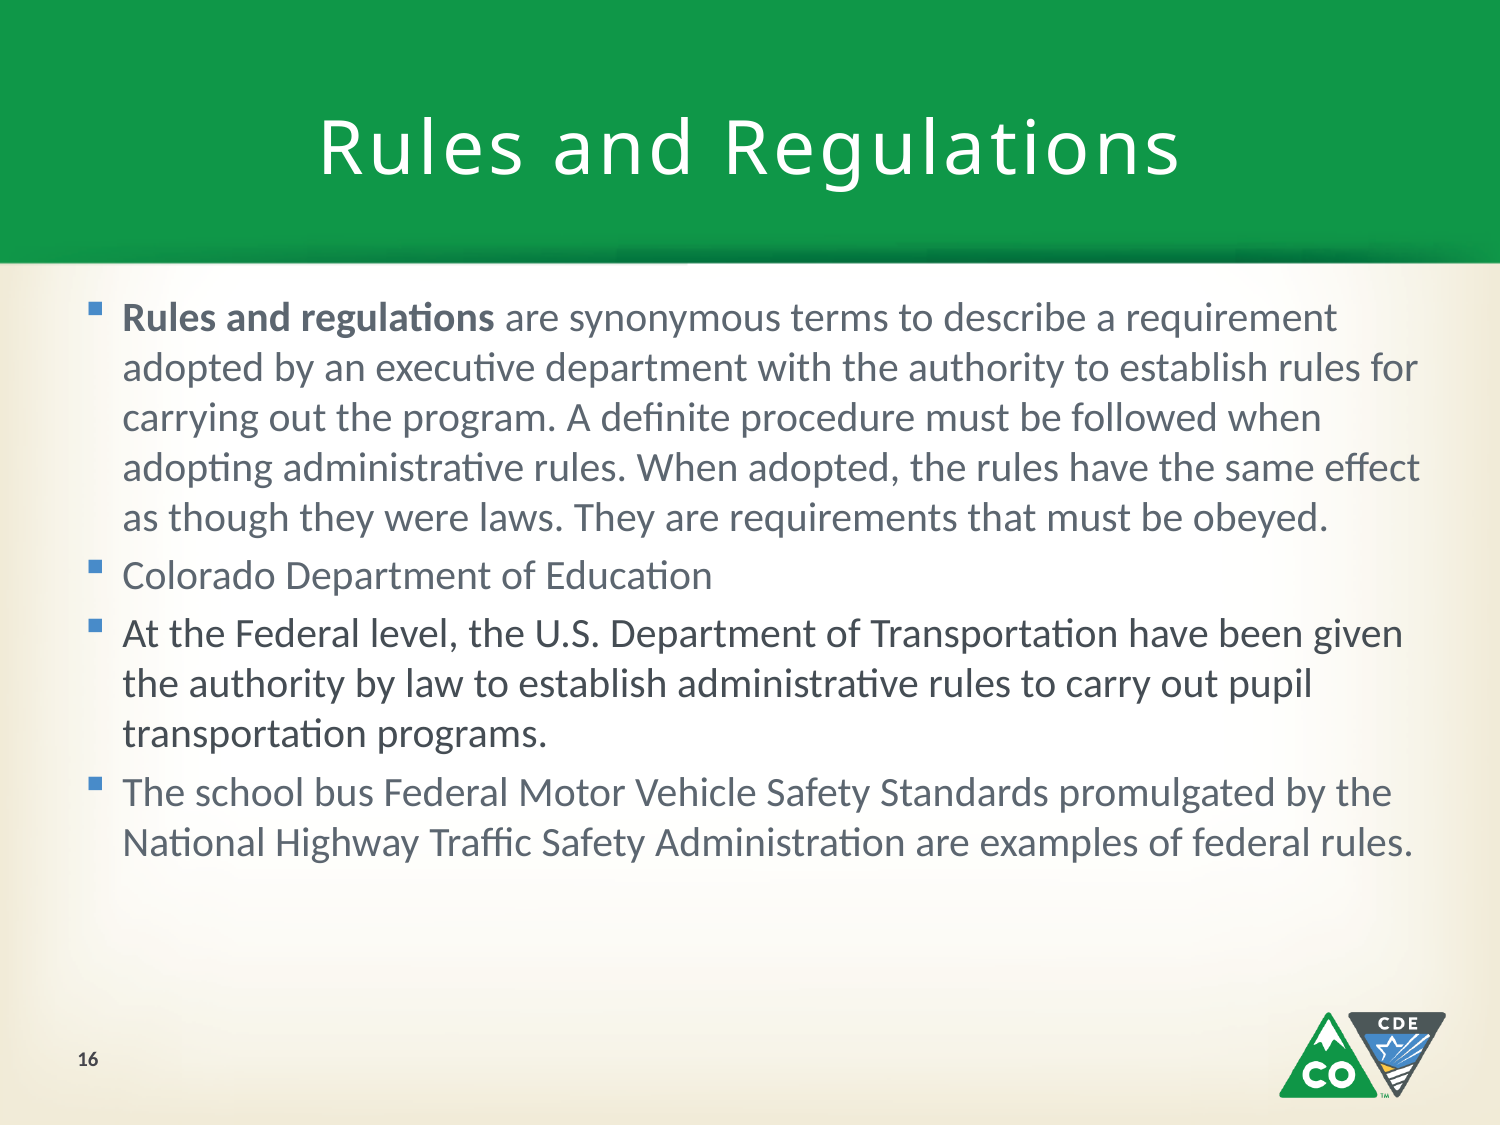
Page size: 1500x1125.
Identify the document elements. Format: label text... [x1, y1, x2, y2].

picture [0, 0, 1500, 1125]
title Rules and Regulations [62, 58, 1438, 232]
list Rules and regulations are synonymous terms to describe a requirement adopted by an executive department with the authority to establish rules for carrying out the program. A definite procedure must be followed when adopting administrative rules. When adopted, the rules have the same effect as though they were laws. They are requirements that must be obeyed. Colorado Department of Education At the Federal level, the U.S. Department of Transportation have been given the authority by law to establish administrative rules to carry out pupil transportation programs. The school bus Federal Motor Vehicle Safety Standards promulgated by the National Highway Traffic Safety Administration are examples of federal rules. [62, 281, 1442, 1005]
footer 16 [62, 1027, 538, 1088]
